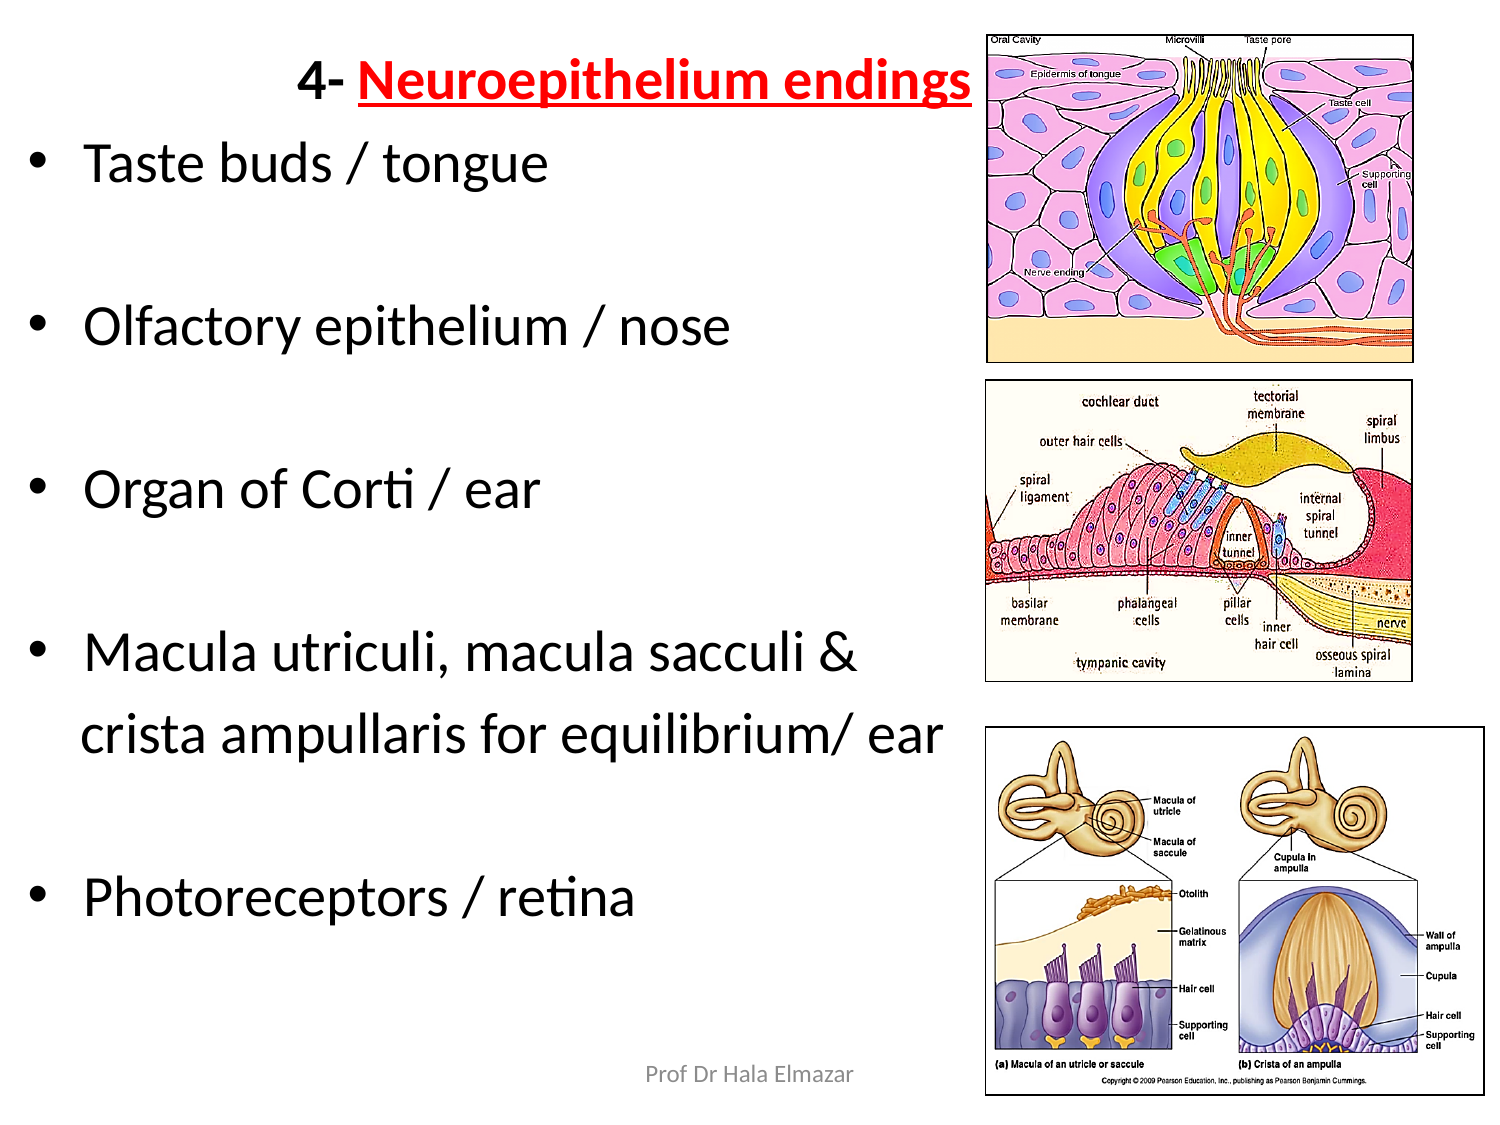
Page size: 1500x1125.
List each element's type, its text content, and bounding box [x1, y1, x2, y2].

picture [985, 380, 1412, 681]
picture [985, 727, 1484, 1095]
list 4- Neuroepithelium endings Taste buds / tongue Olfactory epithelium / nose Organ of Corti / ear Macula utriculi, macula sacculi & crista ampullaris for equilibrium/ ear Photoreceptors / retina [12, 24, 1488, 1113]
picture [987, 35, 1413, 362]
footer Prof Dr Hala Elmazar [512, 1042, 984, 1103]
